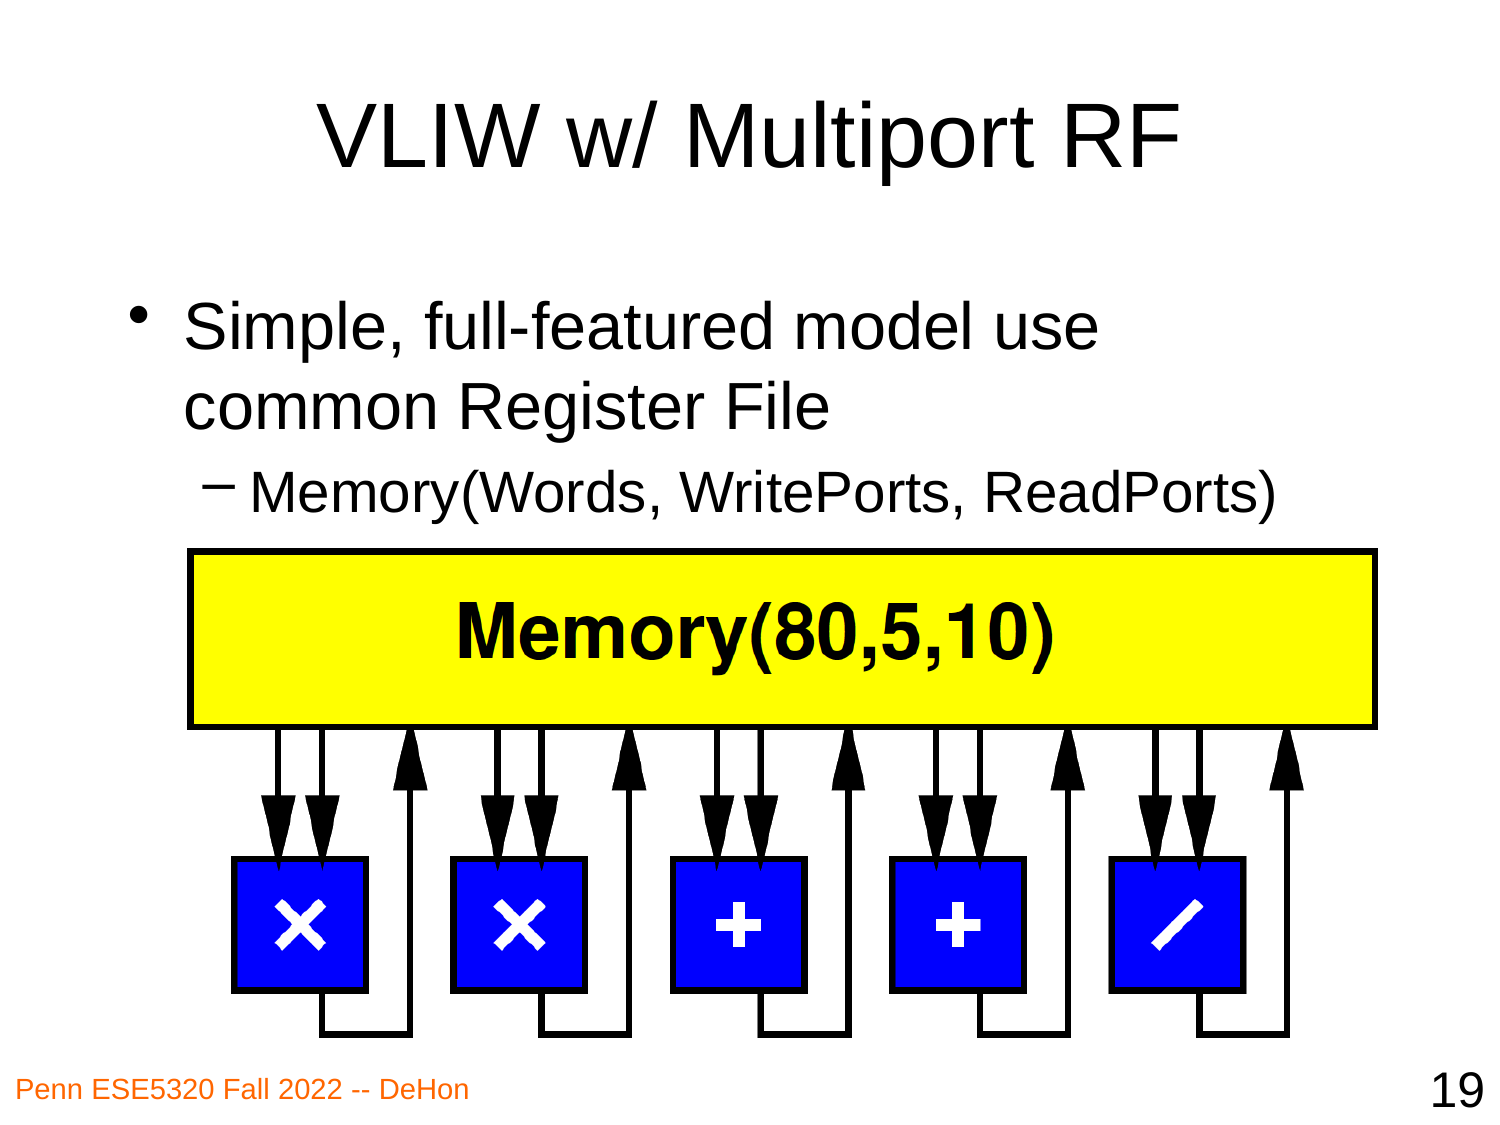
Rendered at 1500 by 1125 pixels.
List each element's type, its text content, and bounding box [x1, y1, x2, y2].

title VLIW w/ Multiport RF [112, 37, 1388, 226]
list Simple, full-featured model use common Register File Memory(Words, WritePorts, ReadPorts) [112, 274, 1388, 951]
picture [174, 537, 1384, 1050]
slide_number Penn ESE5320 Fall 2022 -- DeHon [0, 1062, 576, 1125]
slide_number 19 [1187, 1049, 1500, 1125]
